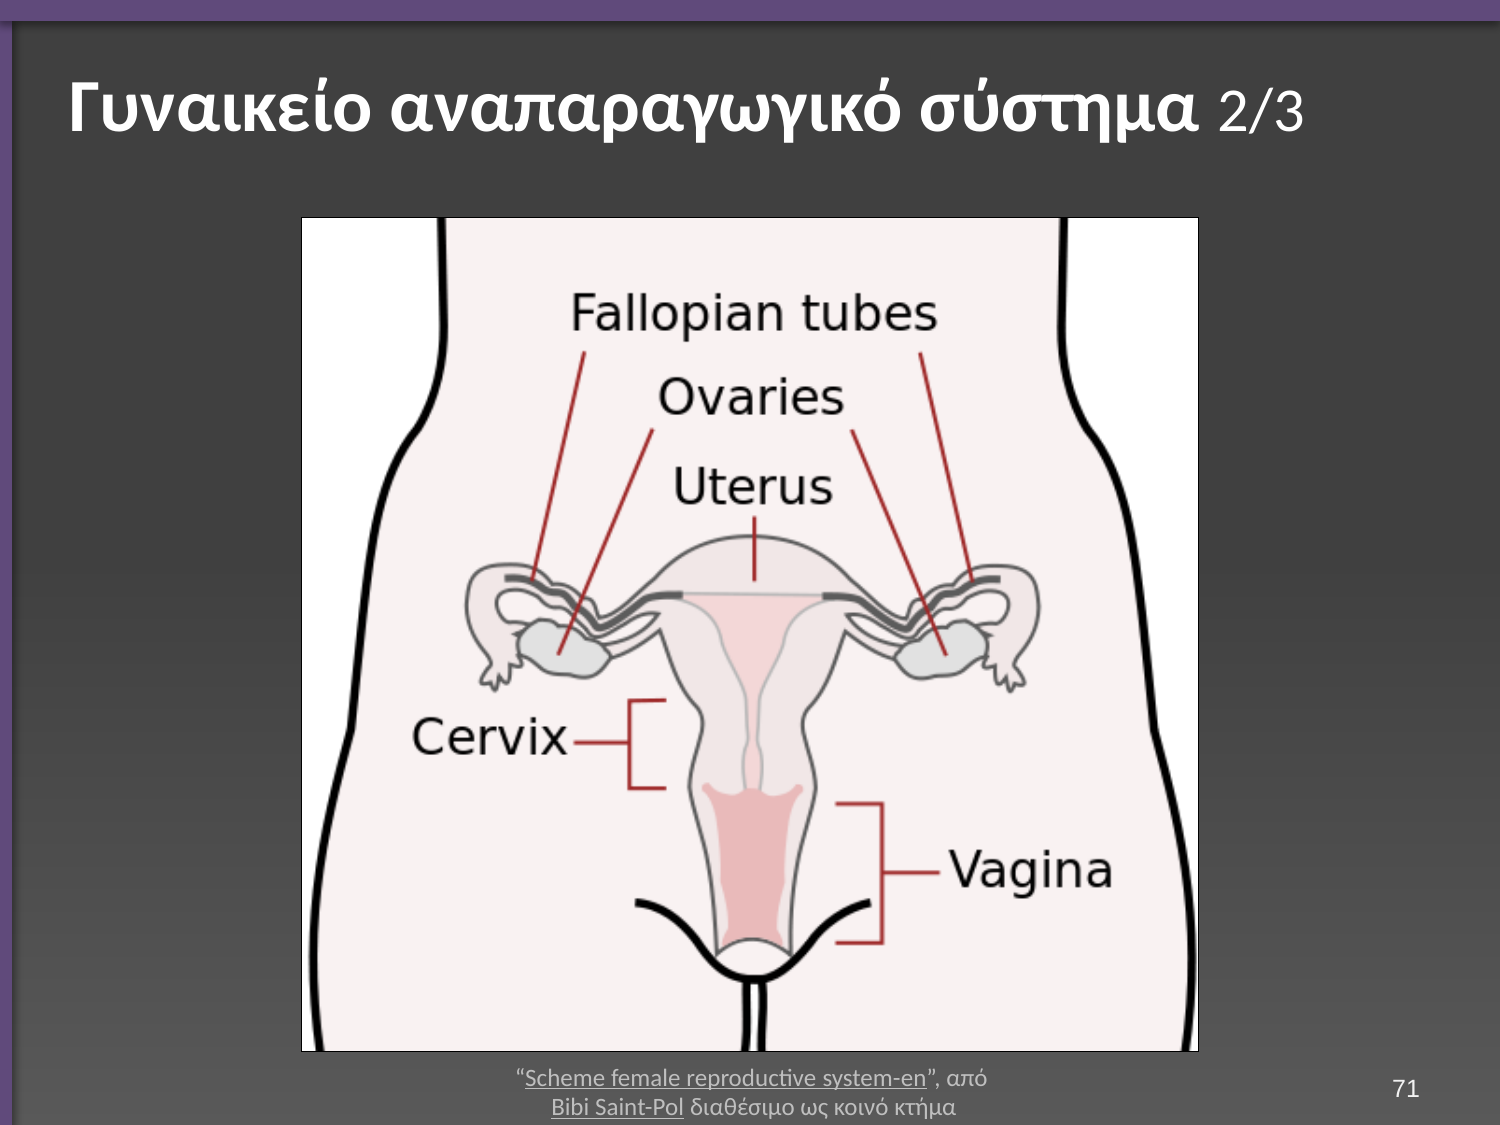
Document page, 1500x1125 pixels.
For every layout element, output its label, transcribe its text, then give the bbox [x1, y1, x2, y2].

text_box “Scheme female reproductive system-en”, από Bibi Saint-Pol διαθέσιμο ως κοινό κτήμα [486, 1060, 1022, 1125]
slide_number 70 [1085, 1057, 1436, 1118]
title Γυναικείο αναπαραγωγικό σύστημα 2/3 [10, 19, 1500, 185]
picture [300, 217, 1200, 1052]
